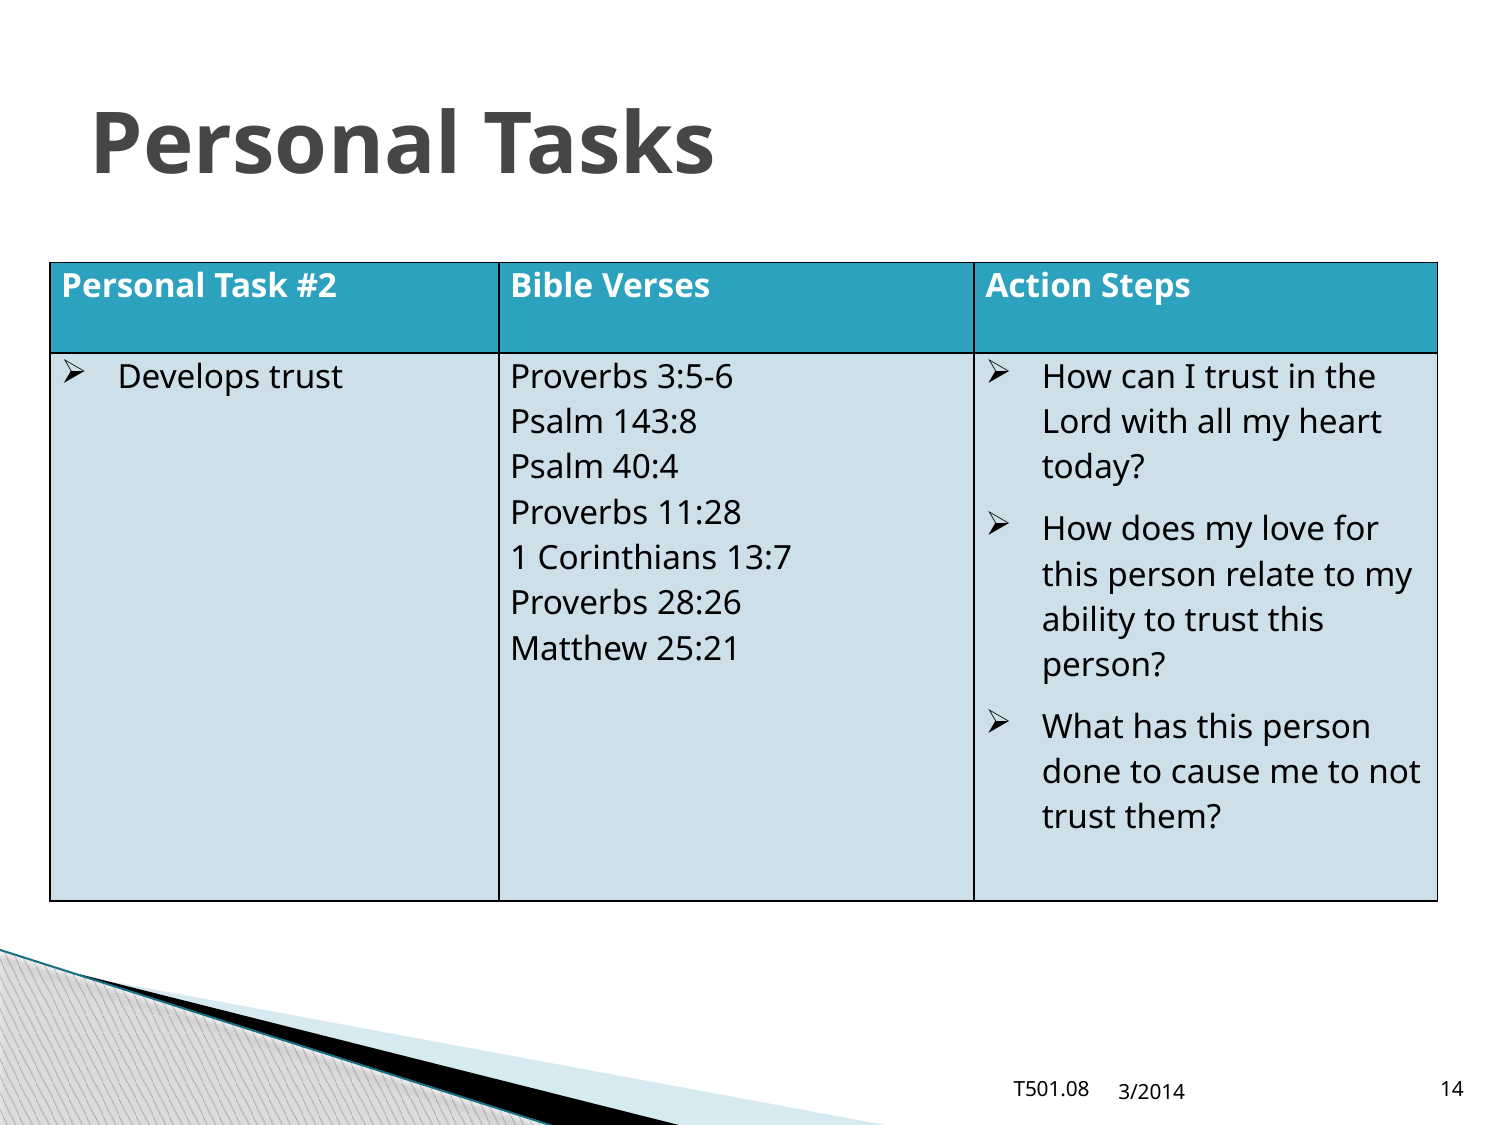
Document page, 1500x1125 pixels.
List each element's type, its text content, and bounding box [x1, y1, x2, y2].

table_cell Proverbs 3:5-6 Psalm 143:8 Psalm 40:4 Proverbs 11:28 1 Corinthians 13:7 Proverbs 28:26 Matthew 25:21 [500, 354, 973, 900]
table_header Personal Task #2 [51, 263, 498, 352]
table_cell Develops trust [51, 354, 498, 900]
table_cell How can I trust in the Lord with all my heart today? How does my love for this person relate to my ability to trust this person? What has this person done to cause me to not trust them? [975, 354, 1437, 900]
title Personal Tasks [75, 45, 1425, 233]
slide_number 3/2014 [1103, 1051, 1419, 1112]
slide_number 14 [1419, 1051, 1479, 1112]
table_header Action Steps [975, 263, 1437, 352]
table_header Bible Verses [500, 263, 973, 352]
footer T501.08 [718, 1051, 1103, 1112]
